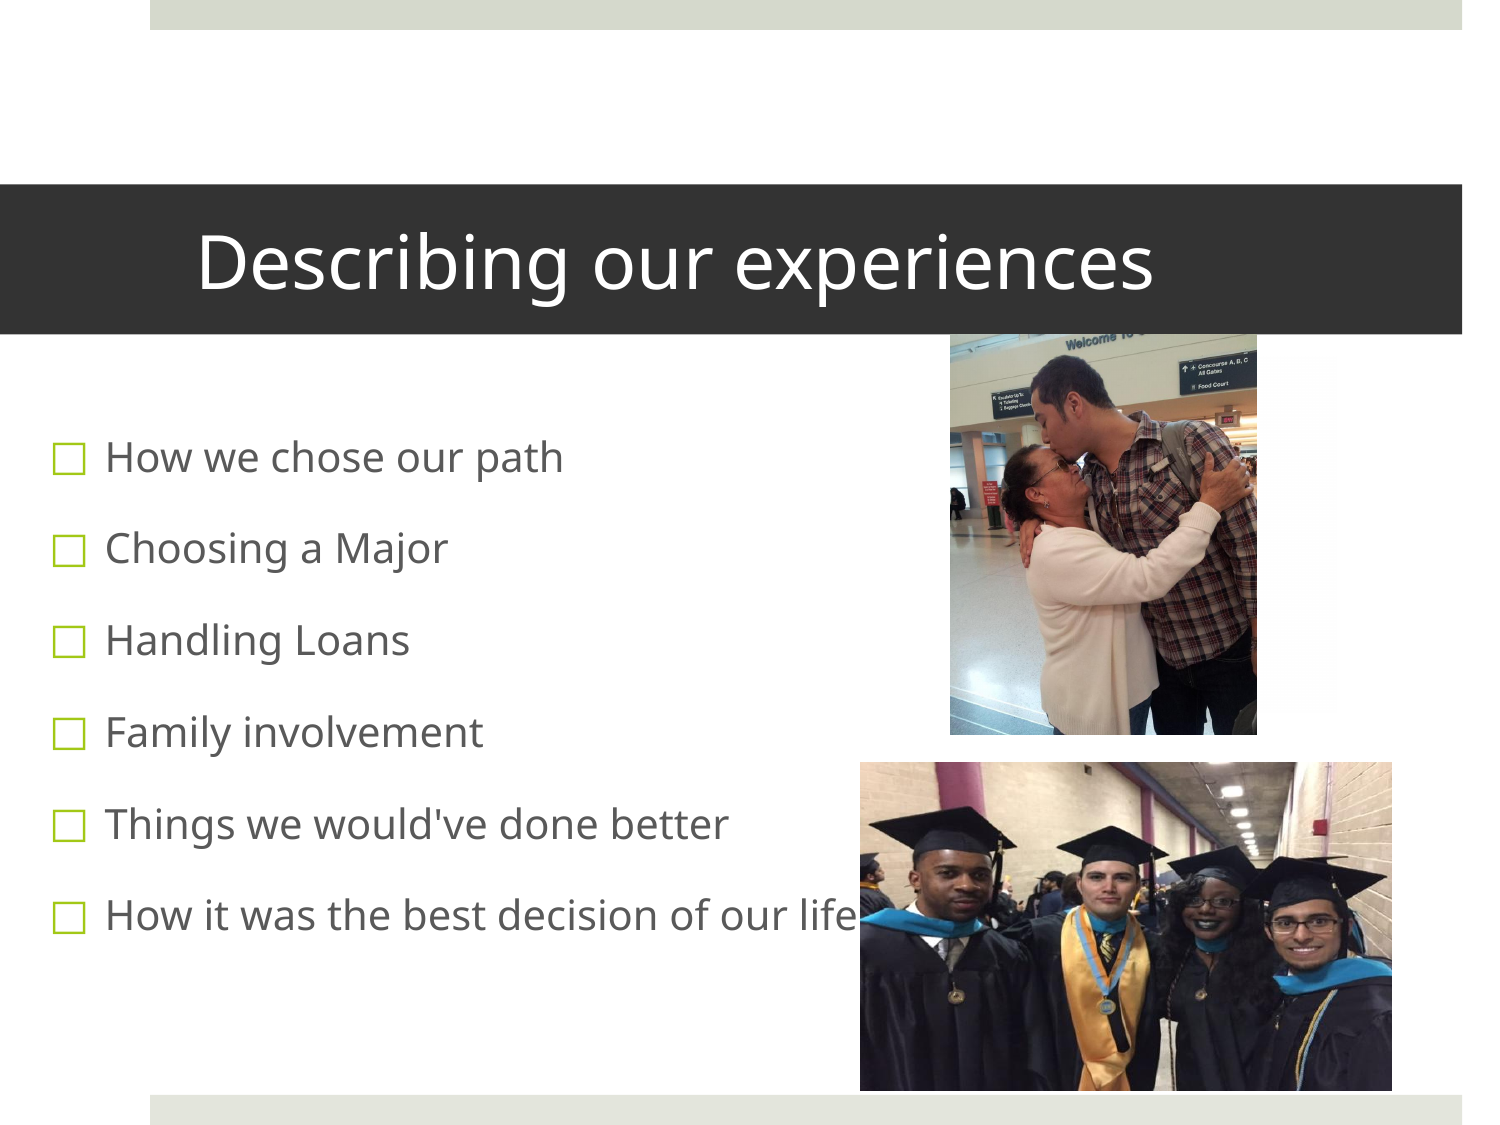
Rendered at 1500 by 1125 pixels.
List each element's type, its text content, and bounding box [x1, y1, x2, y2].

picture [859, 762, 1392, 1091]
title Describing our experiences [0, 184, 1463, 335]
list How we chose our path Choosing a Major Handling Loans Family involvement Things we would've done better How it was the best decision of our life [33, 423, 1467, 1088]
picture [949, 334, 1337, 735]
